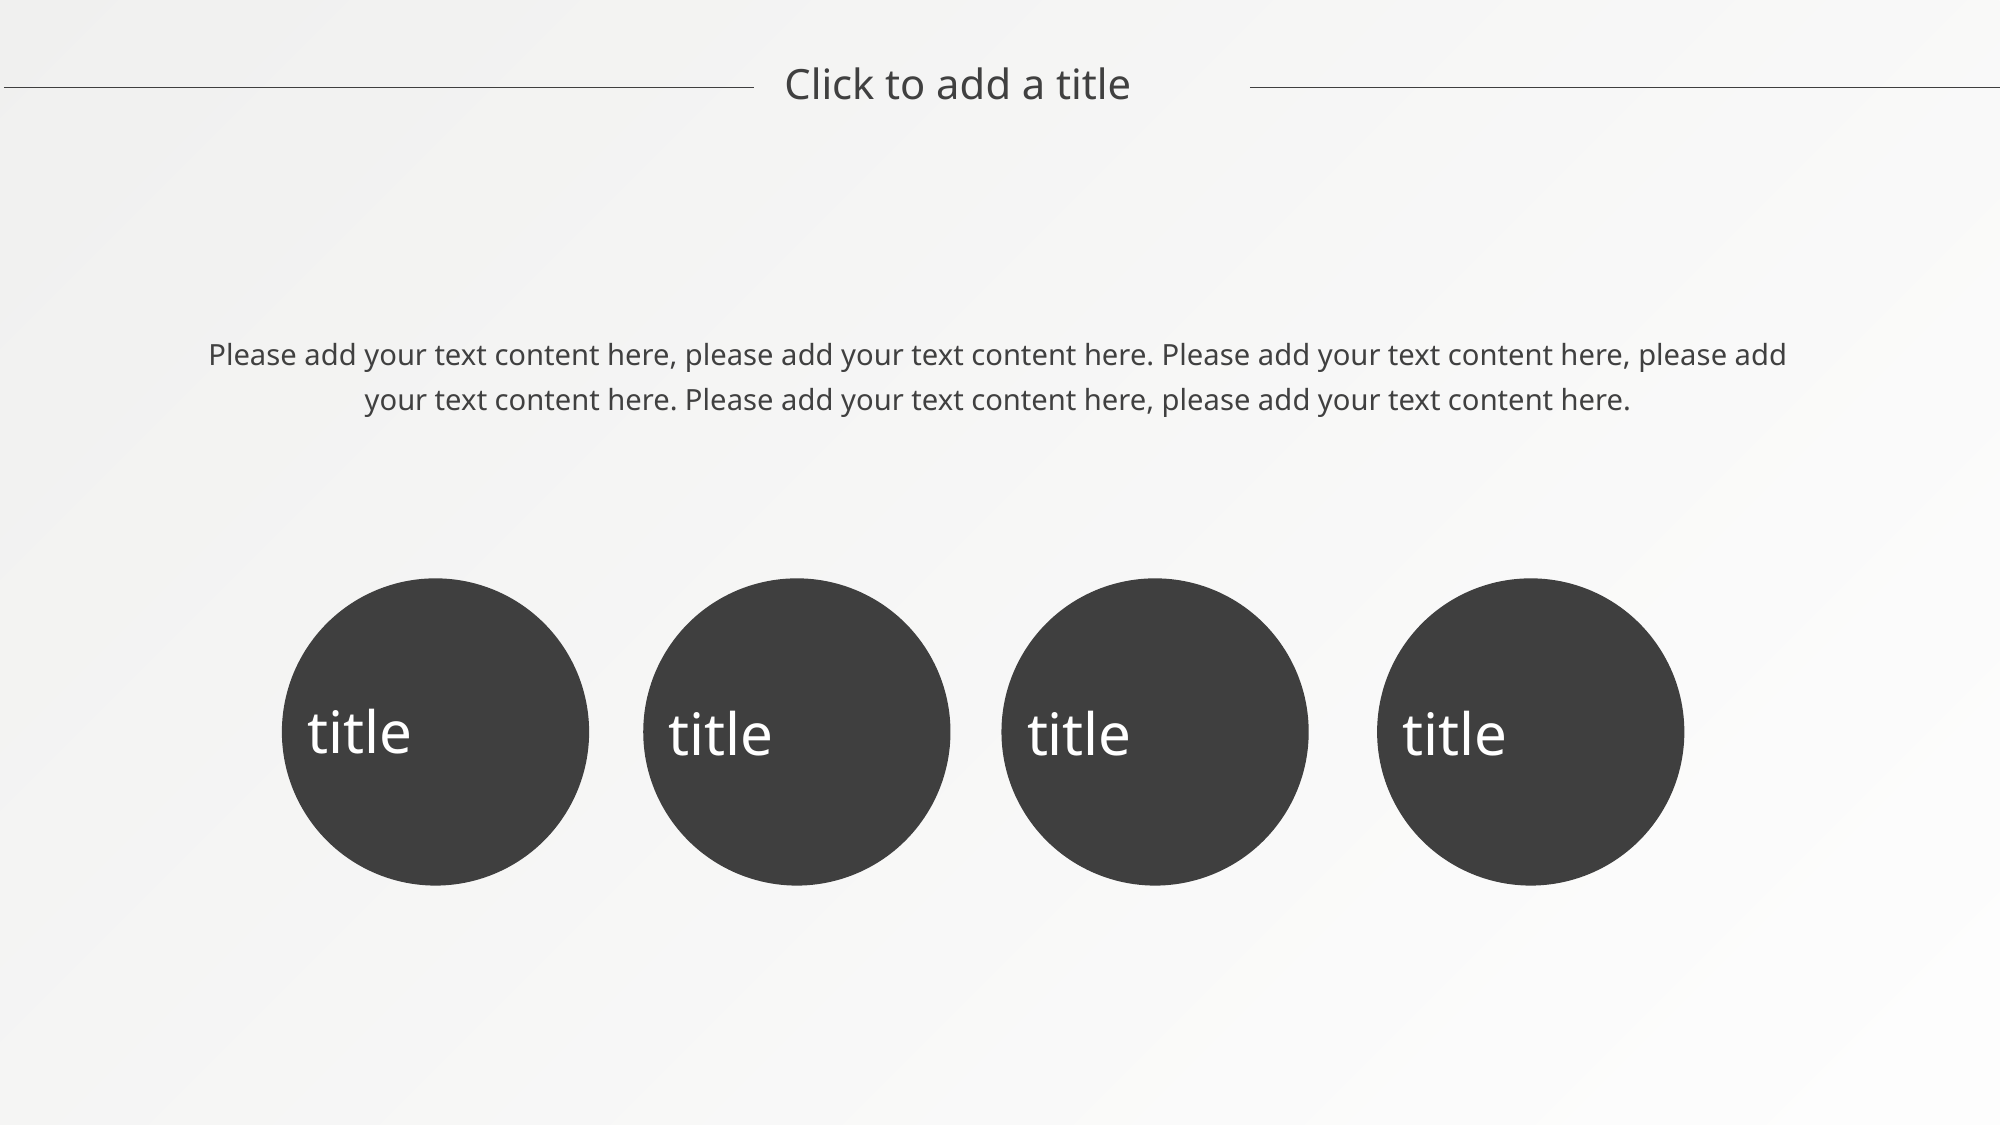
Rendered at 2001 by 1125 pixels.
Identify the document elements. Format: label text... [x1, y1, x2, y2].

text_box [642, 577, 952, 887]
text_box title [1012, 689, 1298, 774]
text_box title [654, 689, 940, 774]
text_box title [292, 688, 579, 773]
text_box Click to add a title [769, 50, 1231, 115]
text_box Please add your text content here, please add your text content here. Please add your text content here, please add your text content here. Please add your text content here, please add your text content here. [197, 325, 1799, 417]
text_box title [1388, 689, 1674, 774]
text_box [280, 577, 591, 887]
text_box [1000, 577, 1310, 887]
text_box [1376, 577, 1686, 887]
